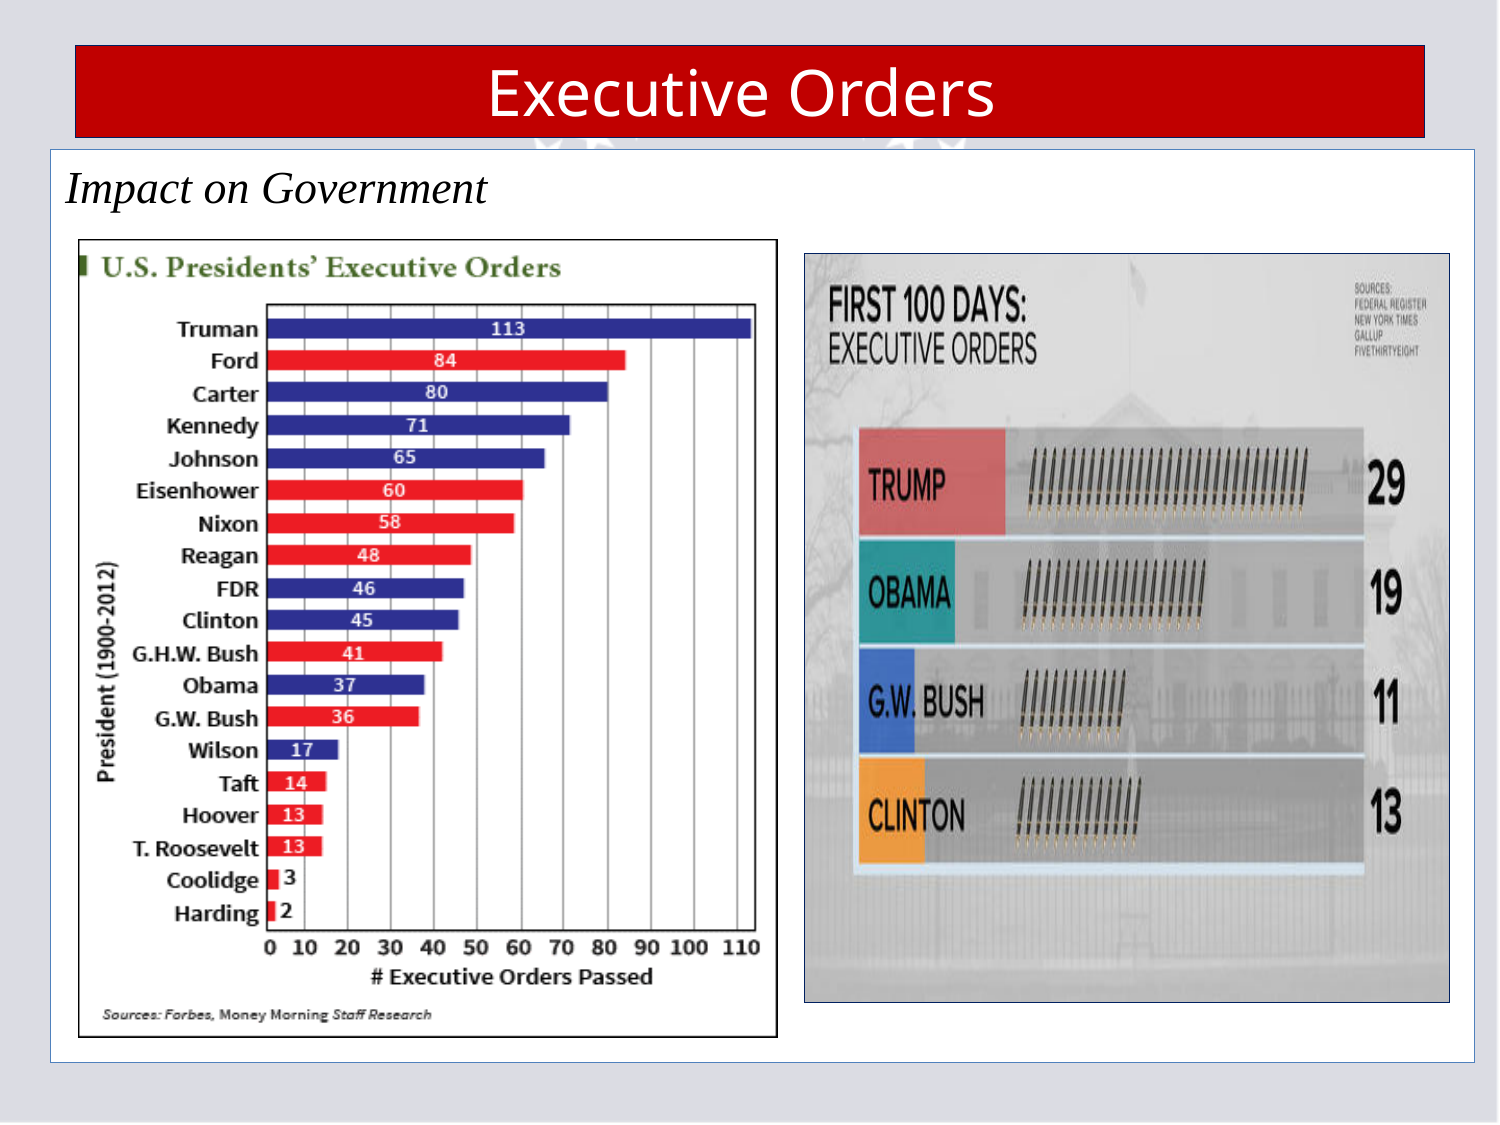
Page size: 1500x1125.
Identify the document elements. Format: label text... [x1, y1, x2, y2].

list Impact on Government [50, 149, 1475, 1063]
picture [77, 238, 778, 1038]
picture [804, 252, 1451, 1003]
title Executive Orders [75, 45, 1425, 138]
